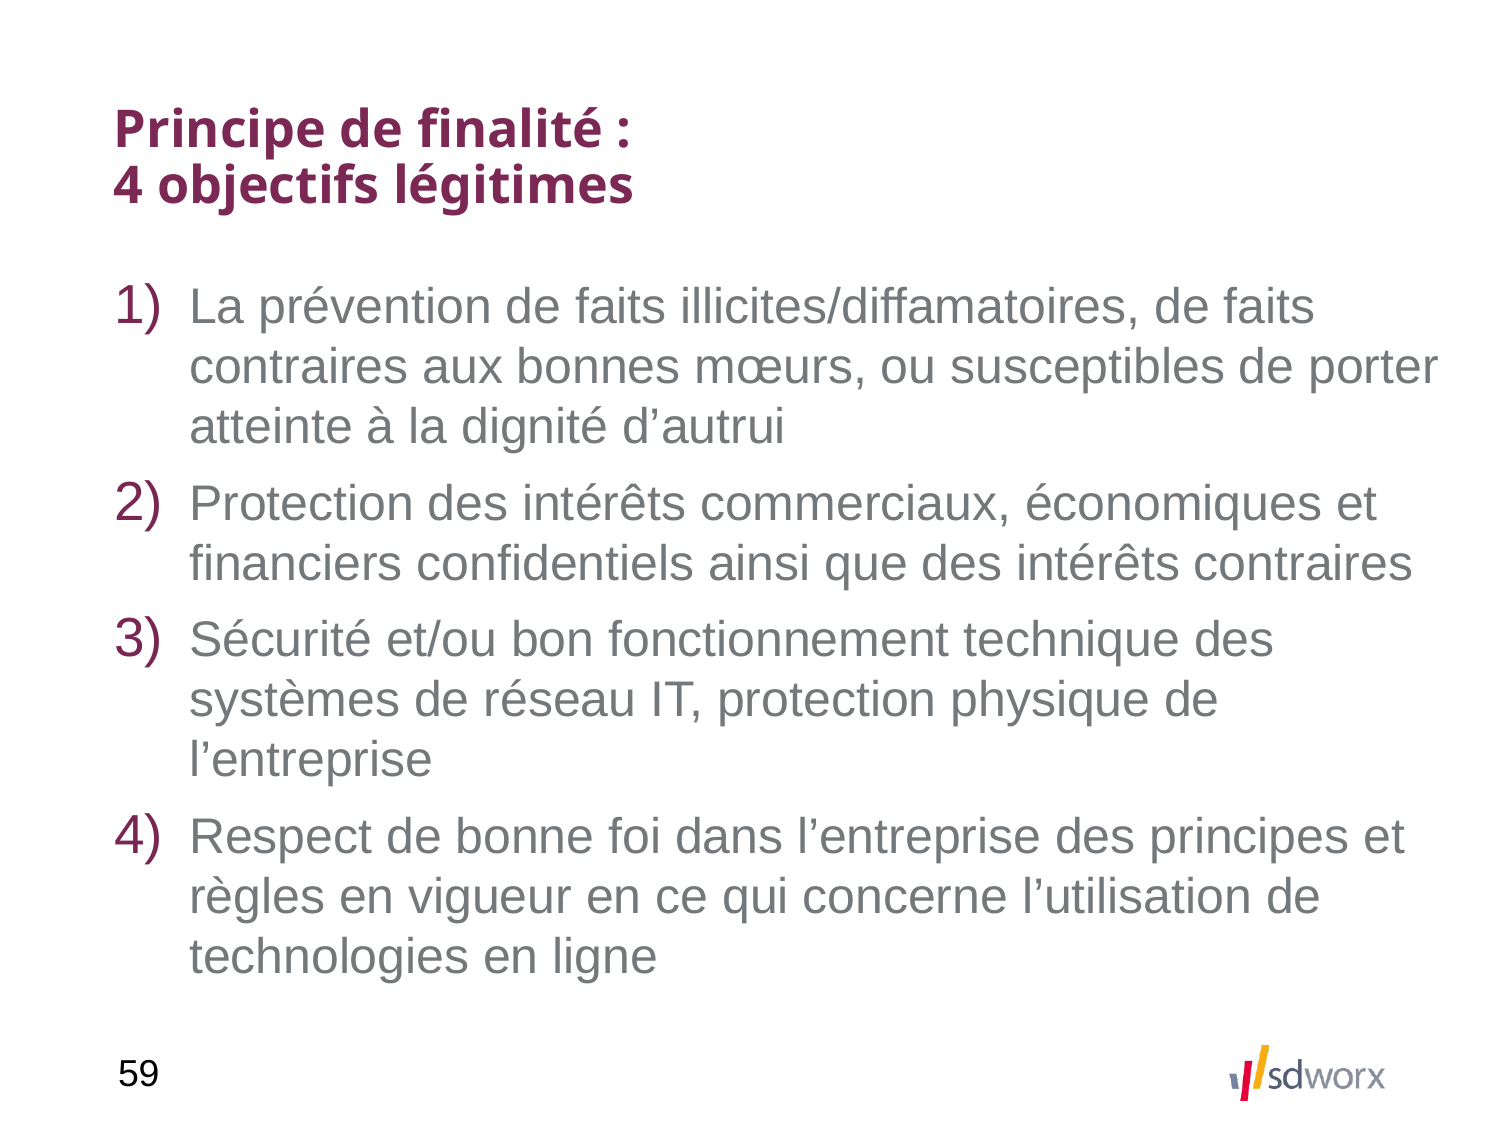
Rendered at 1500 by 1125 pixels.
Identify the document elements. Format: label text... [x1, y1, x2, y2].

list La prévention de faits illicites/diffamatoires, de faits contraires aux bonnes mœurs, ou susceptibles de porter atteinte à la dignité d’autrui Protection des intérêts commerciaux, économiques et financiers confidentiels ainsi que des intérêts contraires Sécurité et/ou bon fonctionnement technique des systèmes de réseau IT, protection physique de l’entreprise Respect de bonne foi dans l’entreprise des principes et règles en vigueur en ce qui concerne l’utilisation de technologies en ligne [114, 273, 1458, 1036]
title Principe de finalité : 4 objectifs légitimes [113, 101, 1500, 216]
slide_number 59 [113, 1070, 191, 1117]
picture [1229, 1045, 1385, 1101]
